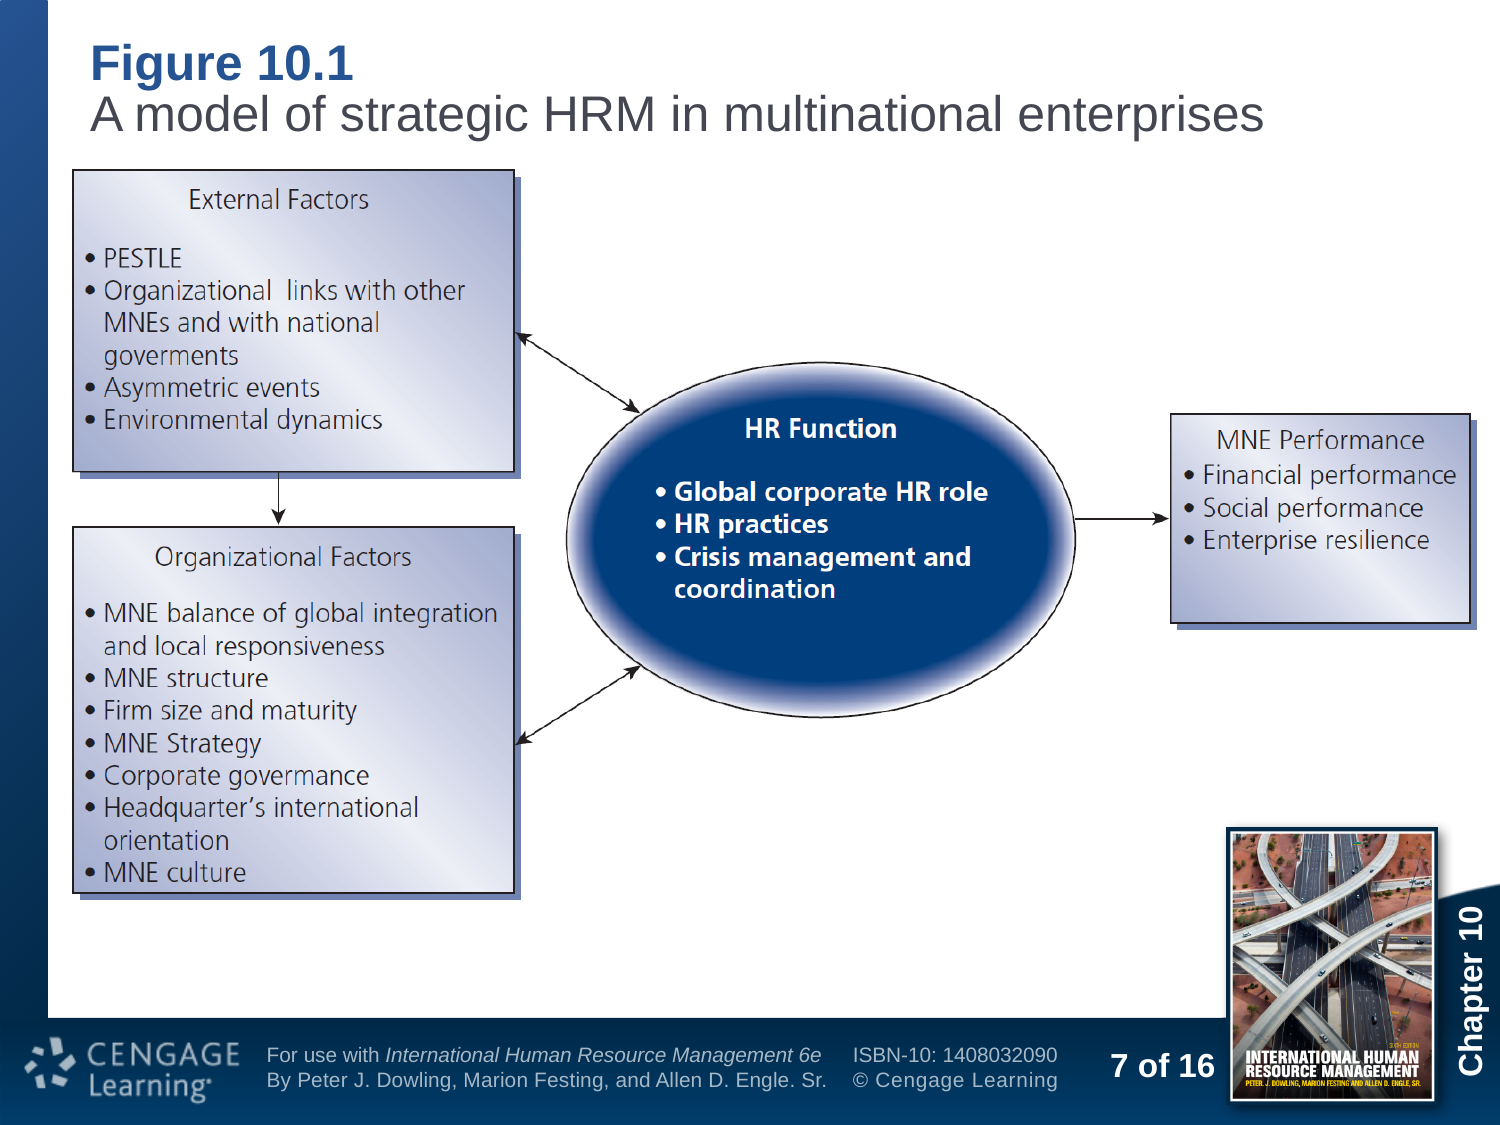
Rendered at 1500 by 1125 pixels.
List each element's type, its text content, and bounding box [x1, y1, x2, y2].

title Figure 10.1 [75, 19, 1115, 103]
list A model of strategic HRM in multinational enterprises [75, 80, 1497, 161]
picture [0, 168, 1500, 1125]
